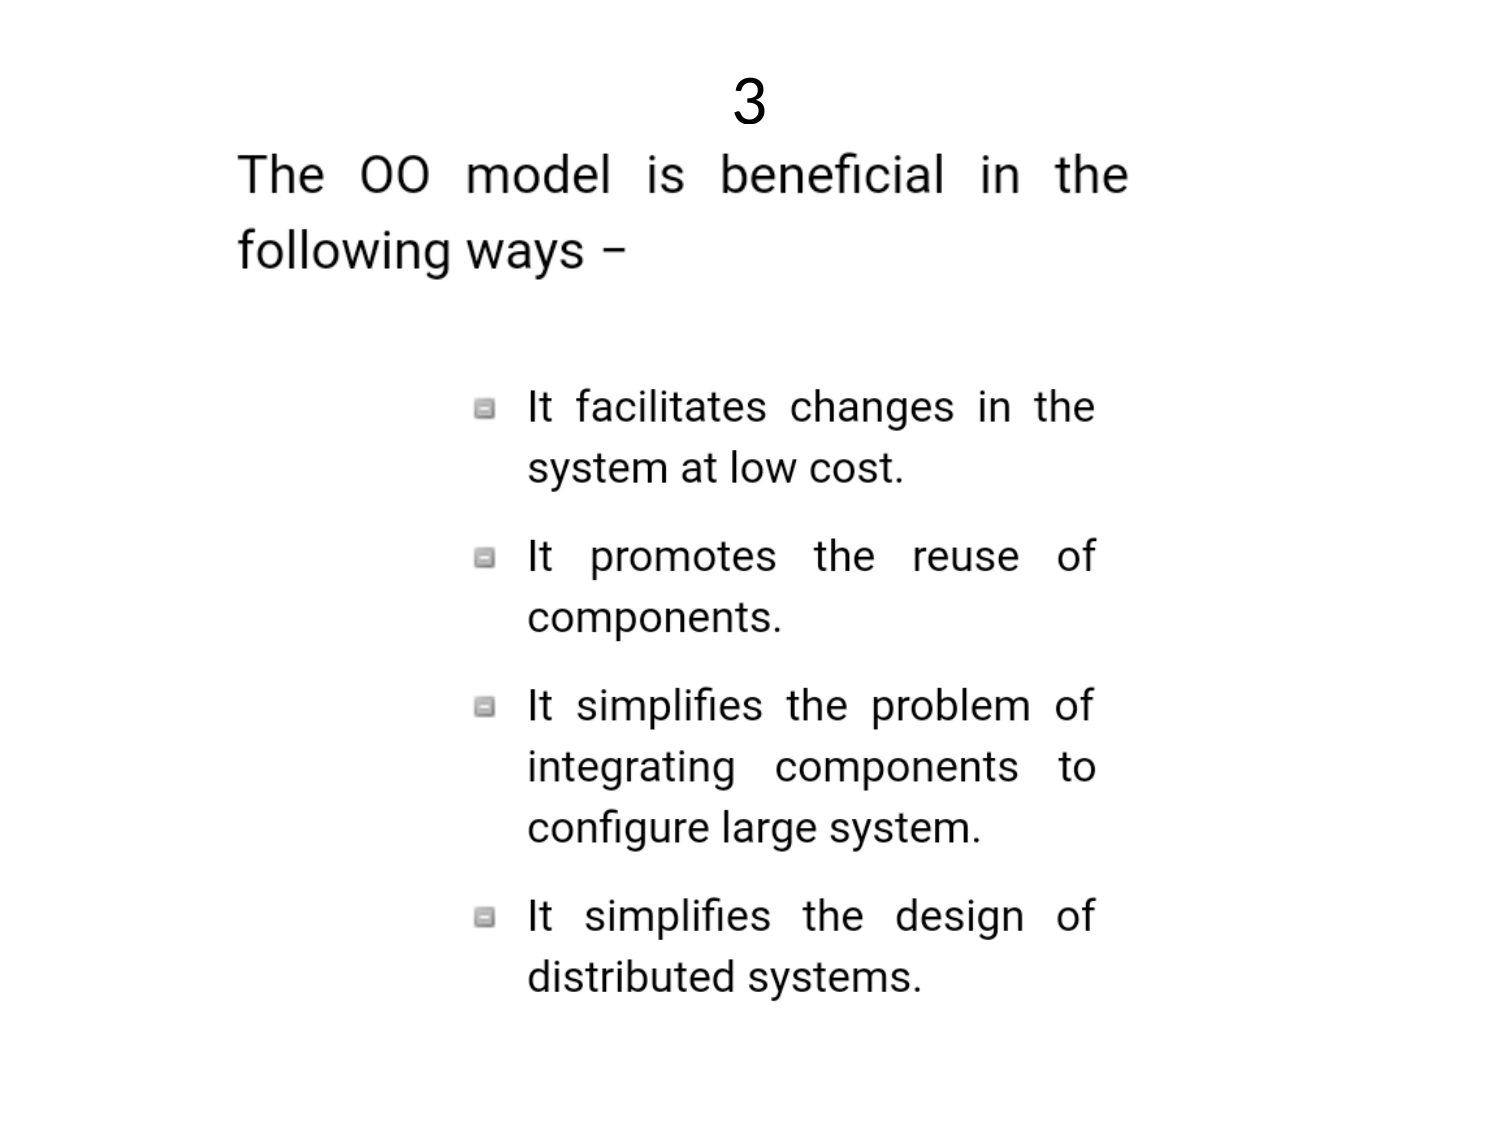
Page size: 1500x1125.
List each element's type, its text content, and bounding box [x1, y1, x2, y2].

picture [174, 124, 1247, 316]
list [306, 362, 1194, 1006]
title 3 [75, 45, 1425, 233]
